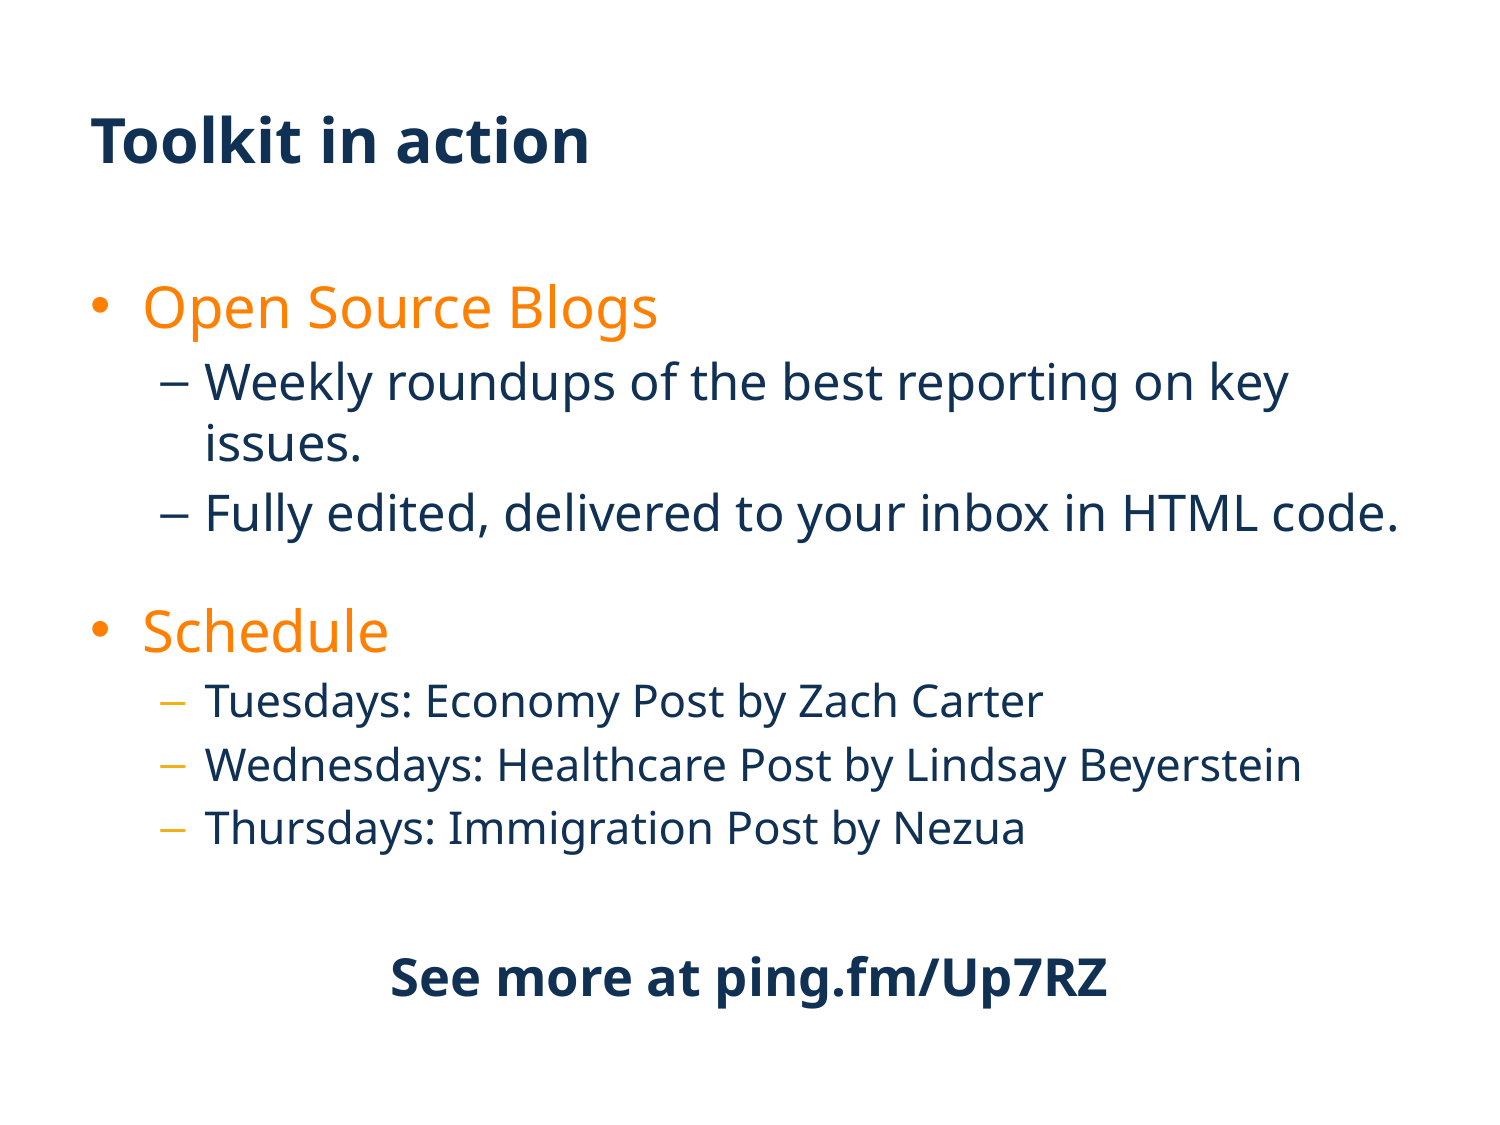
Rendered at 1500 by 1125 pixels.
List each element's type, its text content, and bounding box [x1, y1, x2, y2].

list Open Source Blogs Weekly roundups of the best reporting on key issues. Fully edited, delivered to your inbox in HTML code. Schedule Tuesdays: Economy Post by Zach Carter Wednesdays: Healthcare Post by Lindsay Beyerstein Thursdays: Immigration Post by Nezua See more at ping.fm/Up7RZ [75, 262, 1425, 1075]
title Toolkit in action [75, 45, 1425, 233]
